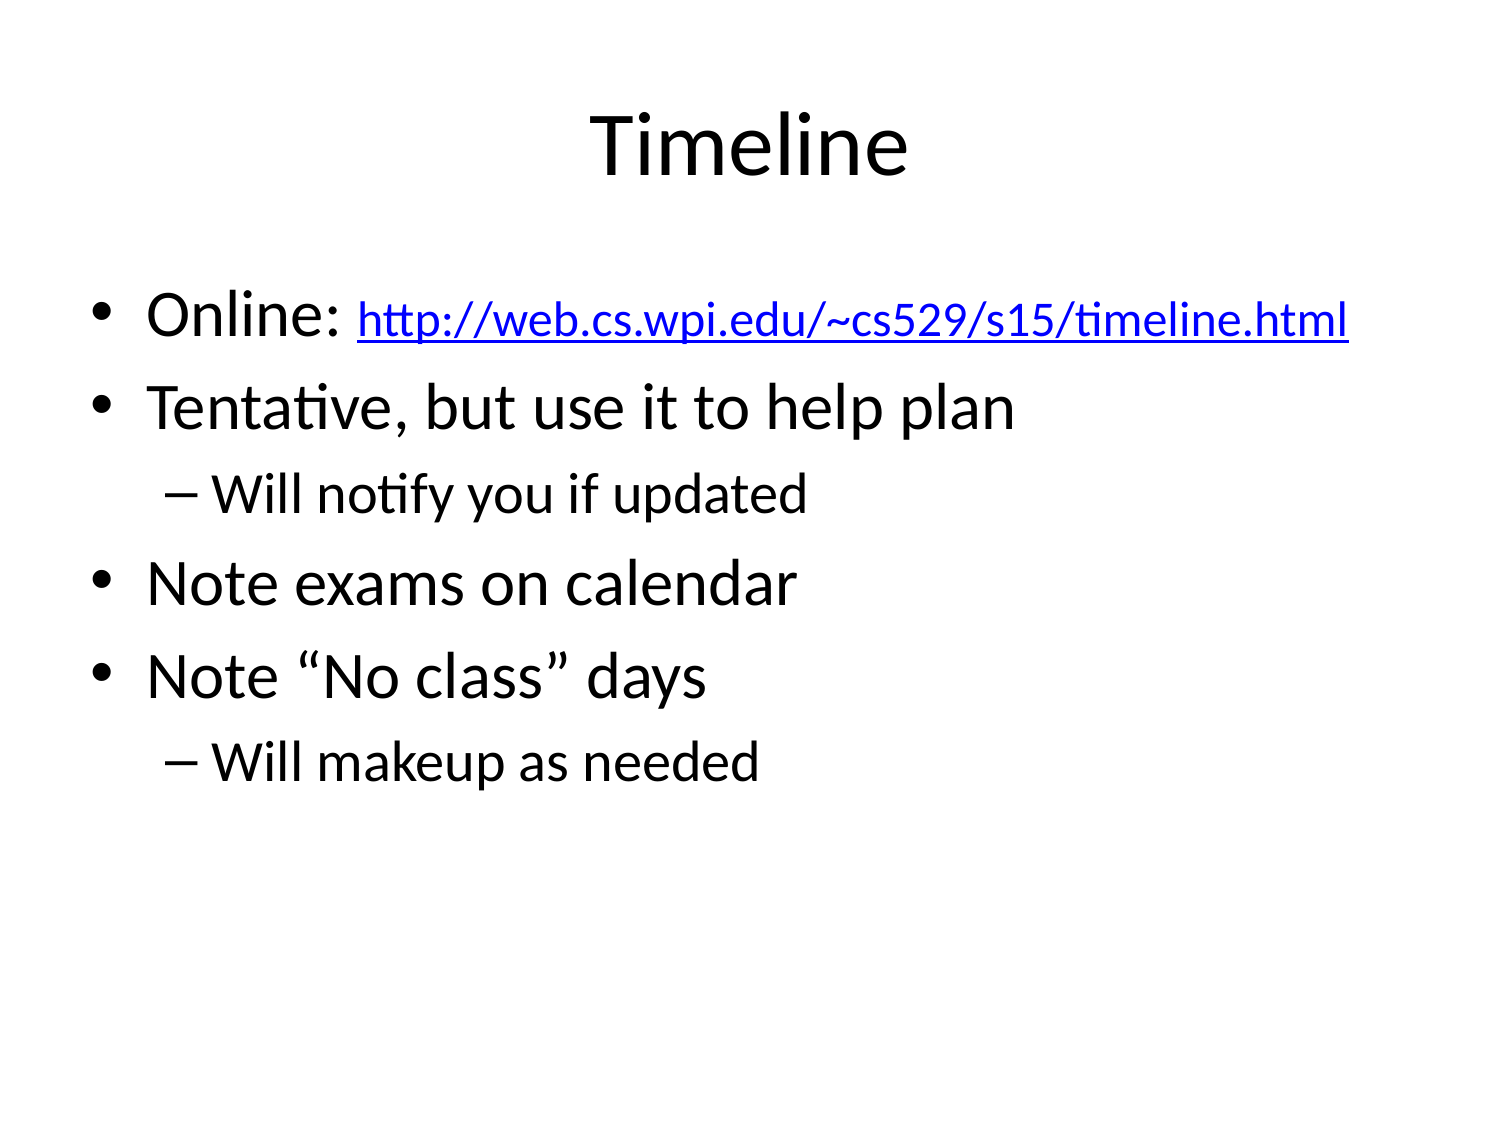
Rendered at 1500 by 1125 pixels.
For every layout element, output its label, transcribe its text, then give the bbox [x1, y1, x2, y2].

title Timeline [75, 45, 1425, 233]
list Online: http://web.cs.wpi.edu/~cs529/s15/timeline.html Tentative, but use it to help plan Will notify you if updated Note exams on calendar Note “No class” days Will makeup as needed [75, 262, 1425, 1005]
